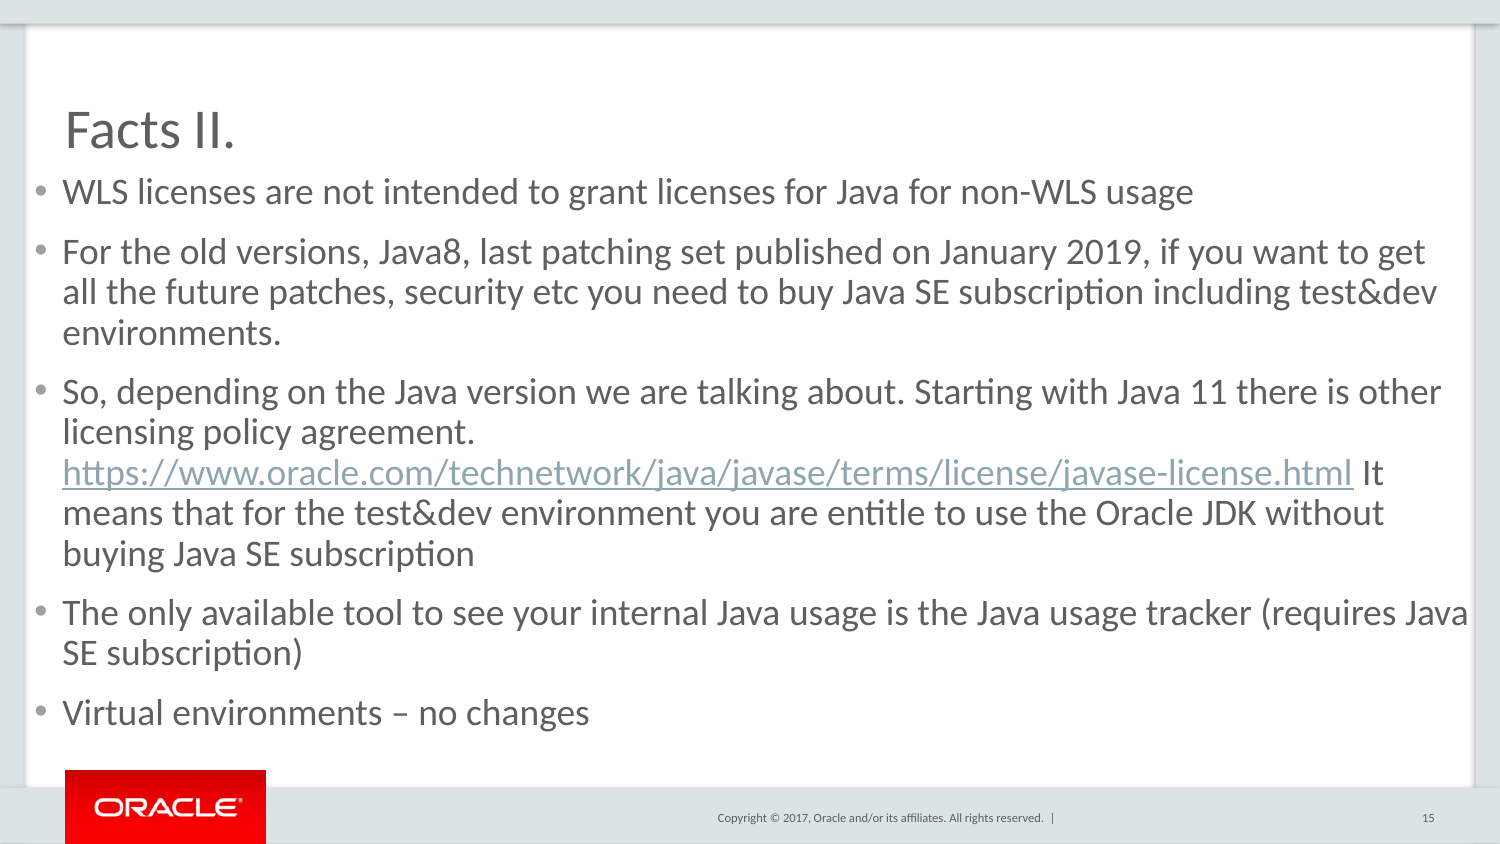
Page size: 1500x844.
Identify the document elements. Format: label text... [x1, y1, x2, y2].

title Facts II. [65, 78, 1435, 160]
slide_number 15 [1387, 806, 1435, 830]
picture [65, 770, 266, 844]
list WLS licenses are not intended to grant licenses for Java for non-WLS usage For the old versions, Java8, last patching set published on January 2019, if you want to get all the future patches, security etc you need to buy Java SE subscription including test&dev environments. So, depending on the Java version we are talking about. Starting with Java 11 there is other licensing policy agreement. https://www.oracle.com/technetwork/java/javase/terms/license/javase-license.html It means that for the test&dev environment you are entitle to use the Oracle JDK without buying Java SE subscription The only available tool to see your internal Java usage is the Java usage tracker (requires Java SE subscription) Virtual environments – no changes [34, 172, 1471, 717]
